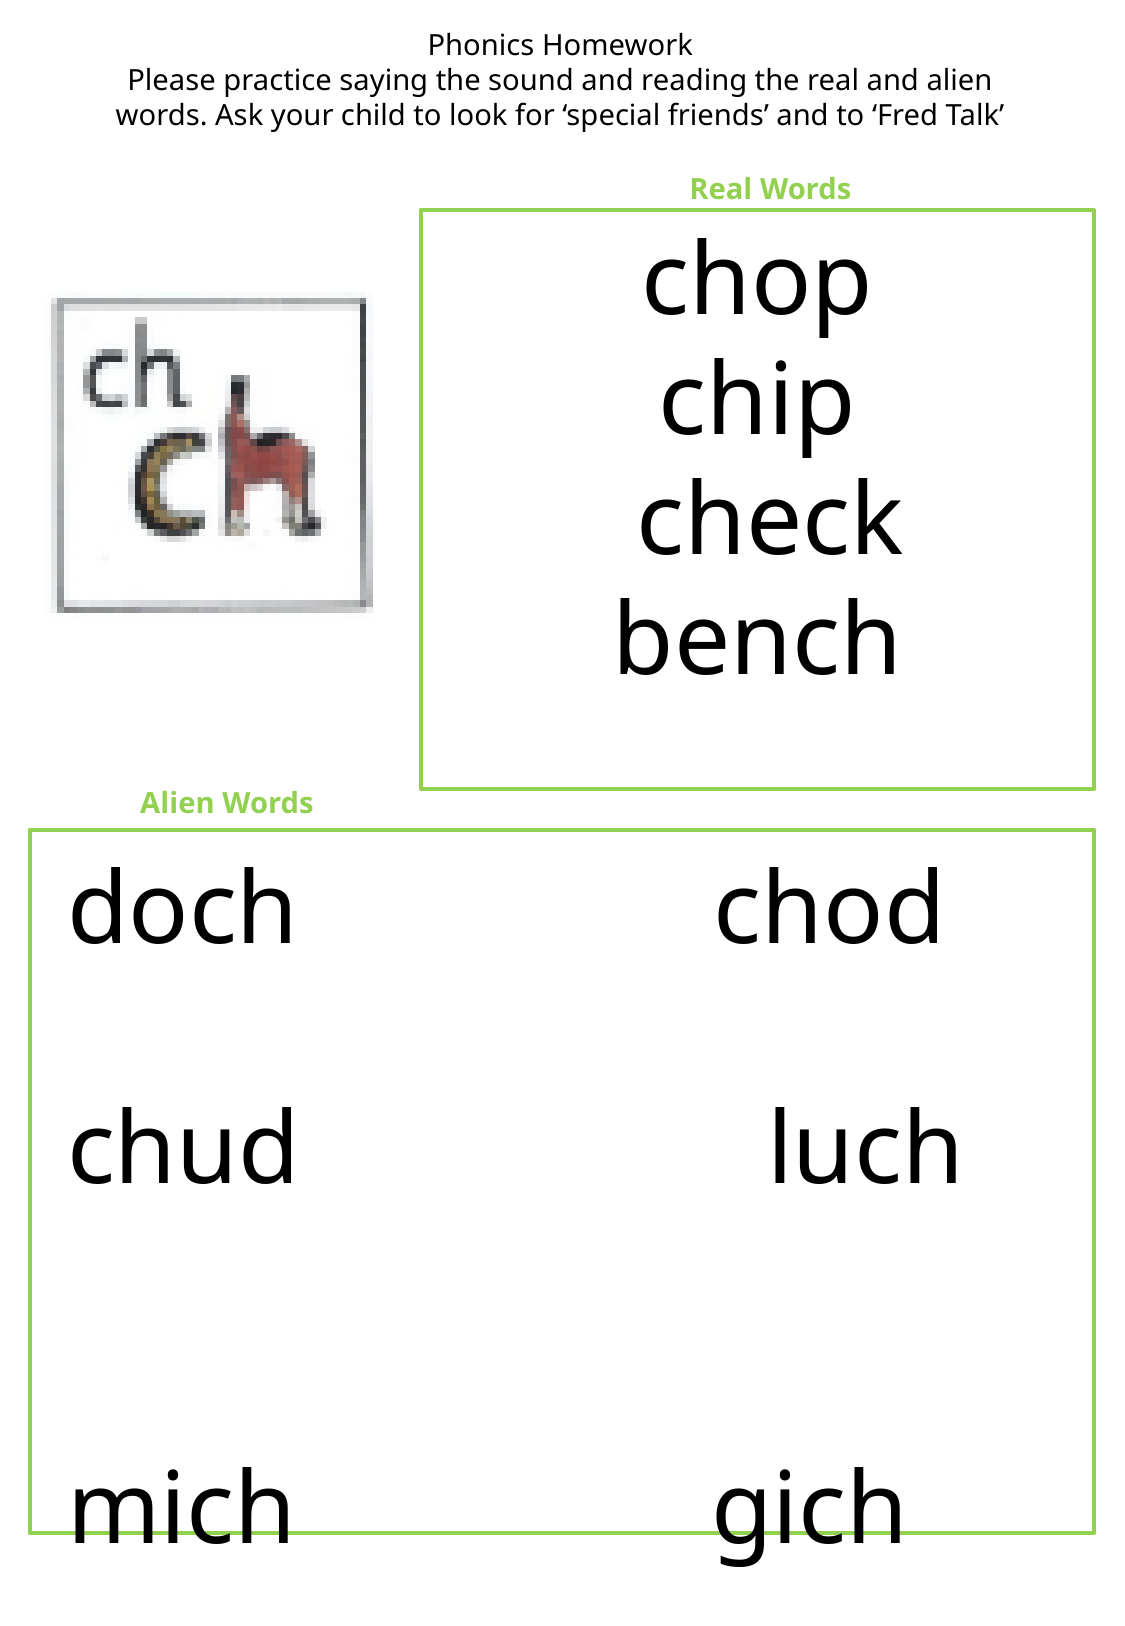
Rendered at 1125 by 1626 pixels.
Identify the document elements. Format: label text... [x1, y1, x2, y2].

text_box Phonics Homework Please practice saying the sound and reading the real and alien words. Ask your child to look for ‘special friends’ and to ‘Fred Talk’ [89, 32, 1031, 125]
text_box chop chip check bench [419, 208, 1096, 791]
text_box Real Words [674, 163, 917, 248]
picture [45, 292, 374, 621]
text_box [28, 828, 125, 1535]
text_box doch chod chud luch mich gich [52, 836, 1069, 1571]
text_box Alien Words [125, 777, 368, 836]
text_box [368, 828, 1096, 1535]
